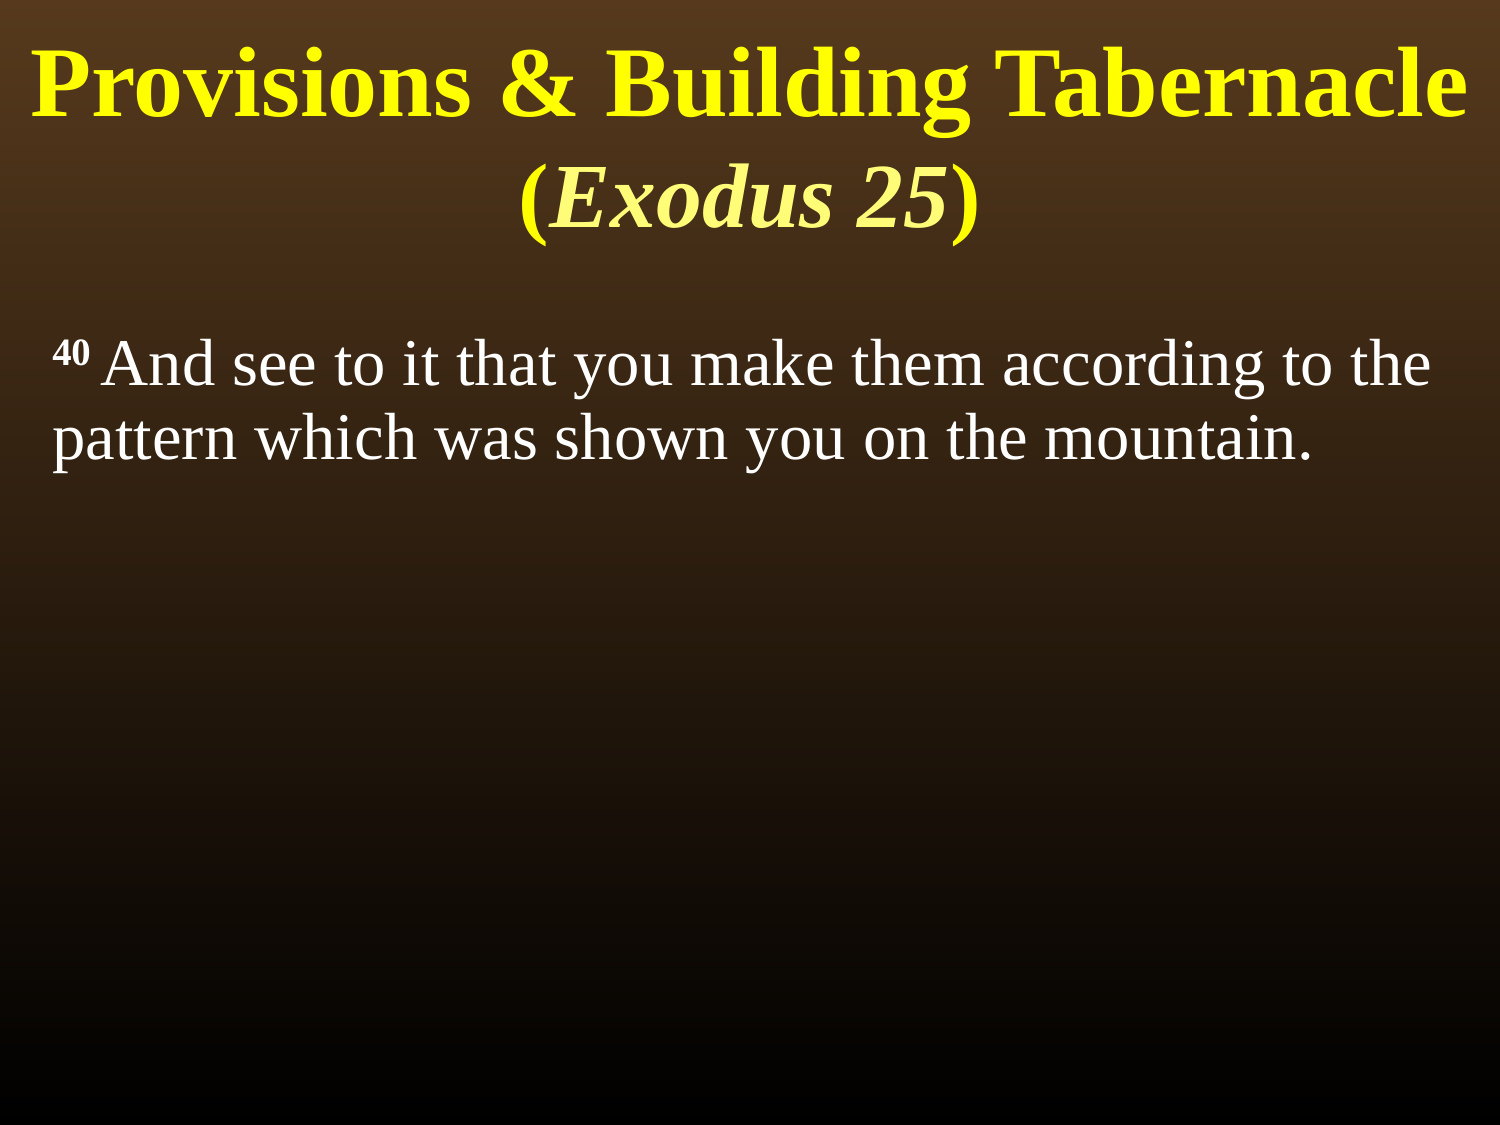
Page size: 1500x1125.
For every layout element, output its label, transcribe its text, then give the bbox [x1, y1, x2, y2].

title Provisions & Building Tabernacle (Exodus 25) [0, 0, 1500, 263]
text_box 40 And see to it that you make them according to the pattern which was shown you on the mountain. [37, 318, 1463, 483]
